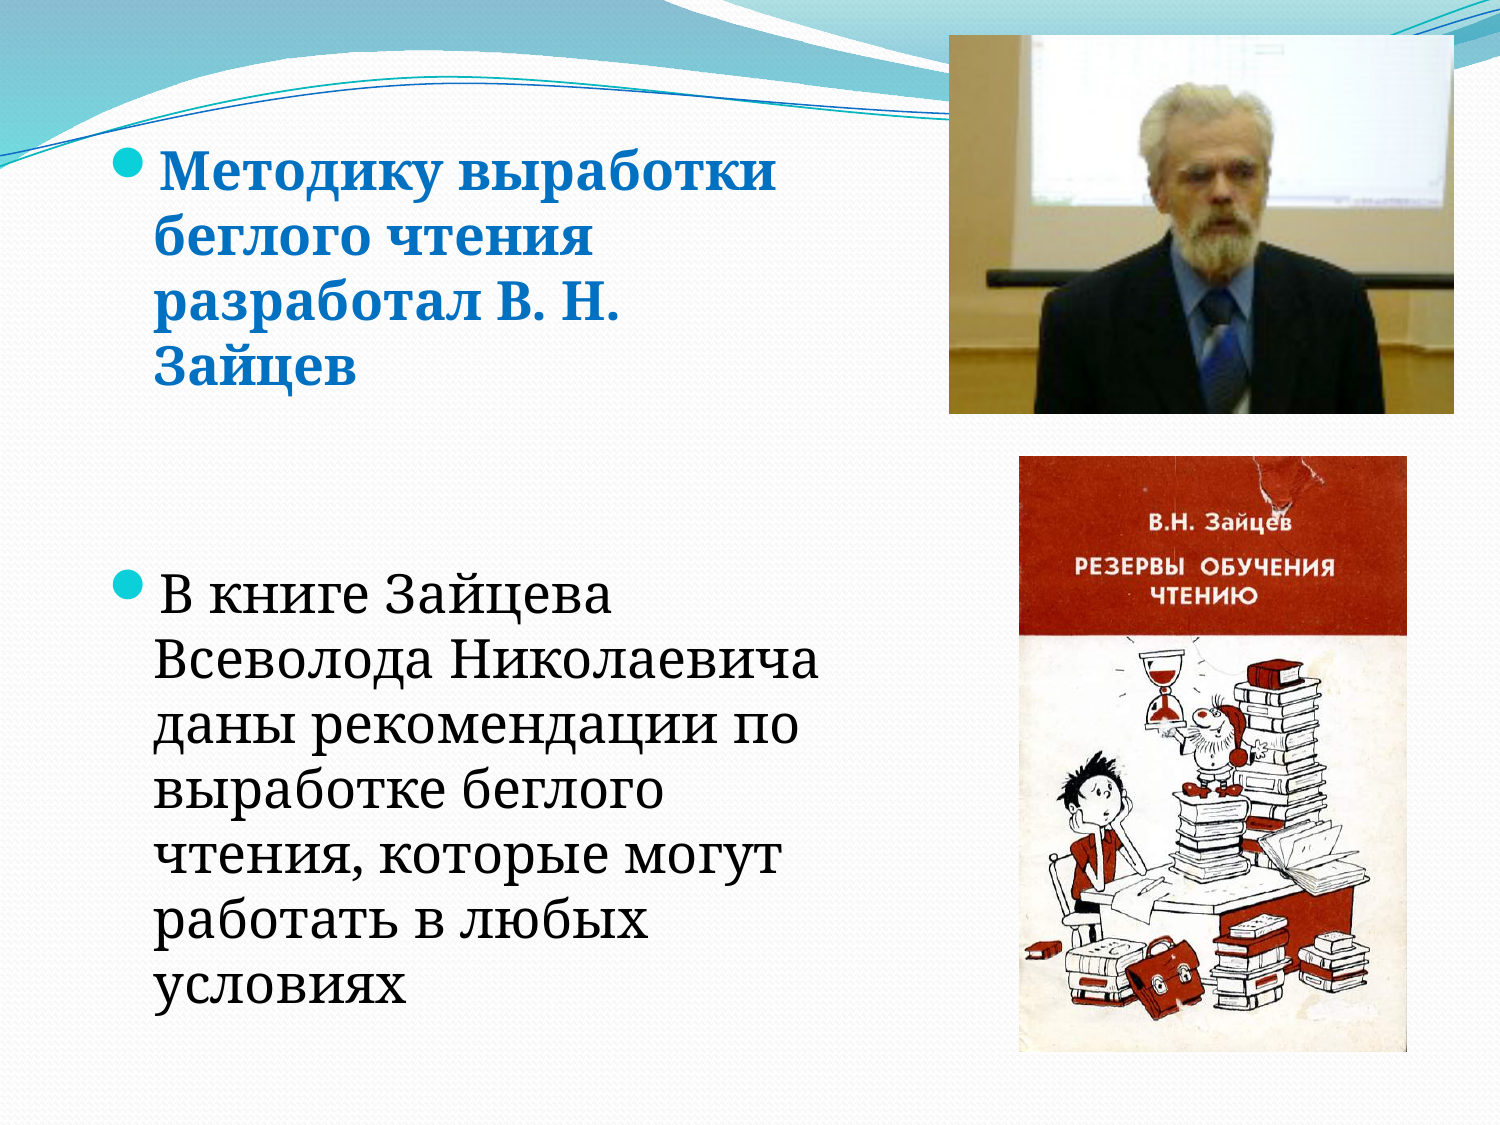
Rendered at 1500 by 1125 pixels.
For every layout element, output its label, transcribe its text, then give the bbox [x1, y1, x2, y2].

picture [1019, 456, 1407, 1052]
list Методику выработки беглого чтения разработал В. Н. Зайцев В книге Зайцева Всеволода Николаевича даны рекомендации по выработке беглого чтения, которые могут работать в любых условиях [93, 128, 844, 1043]
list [948, 34, 1454, 414]
